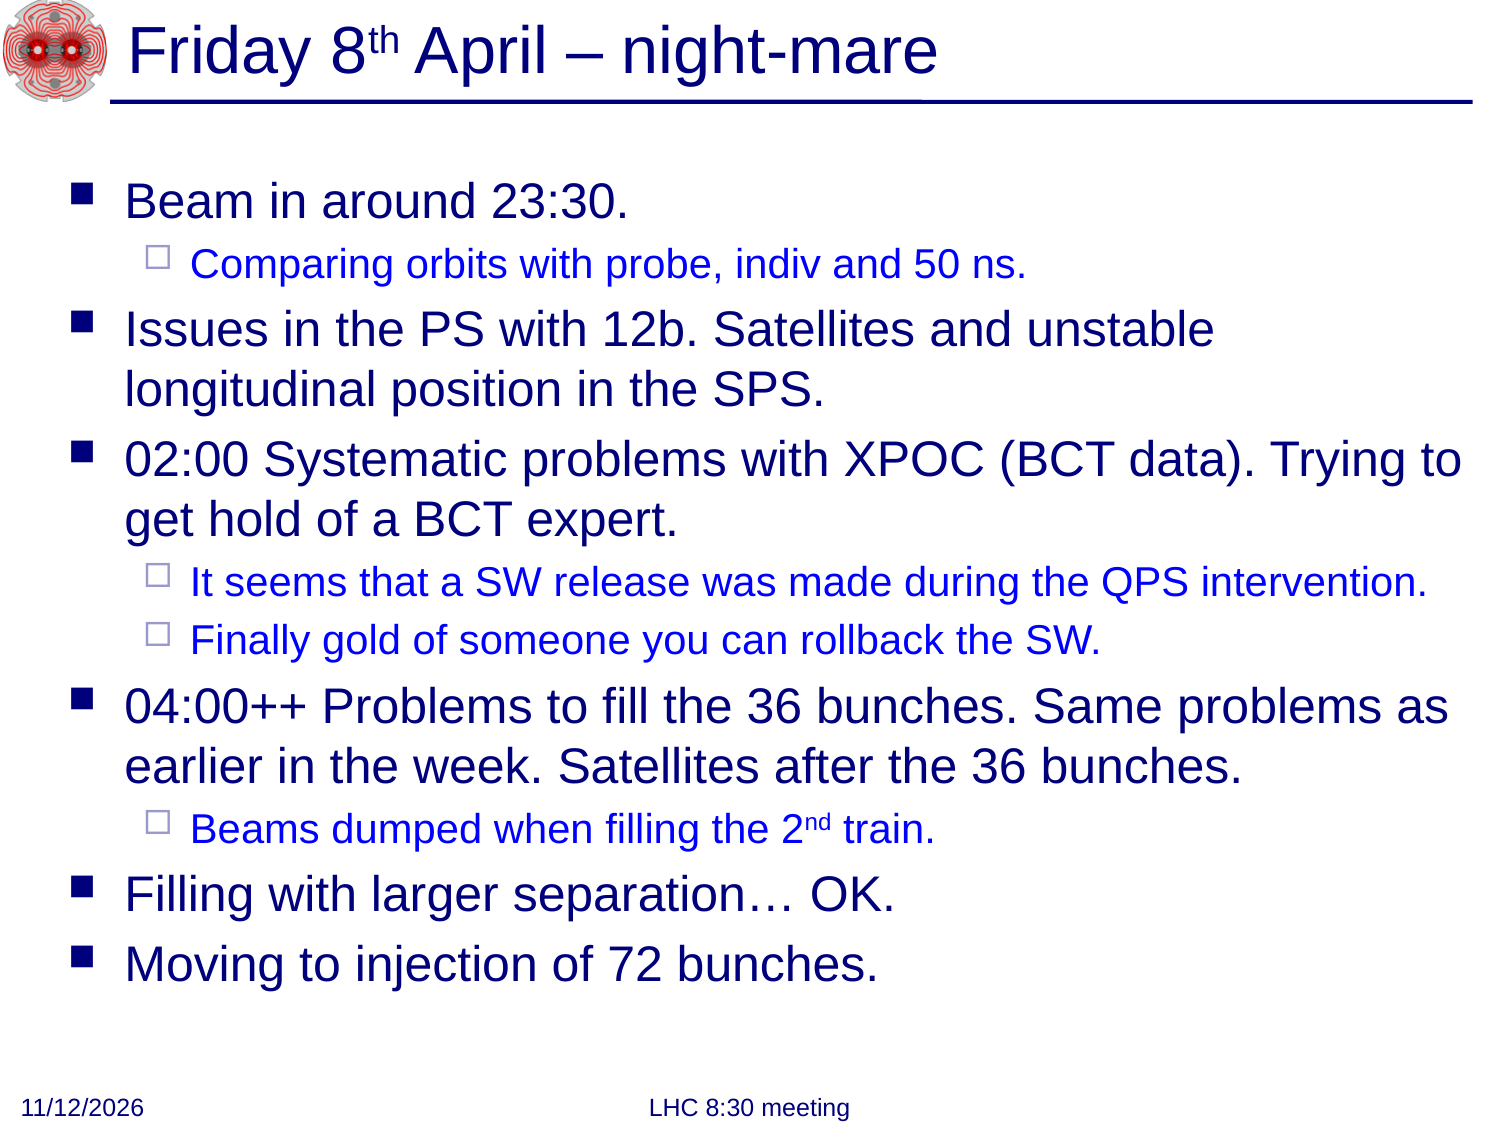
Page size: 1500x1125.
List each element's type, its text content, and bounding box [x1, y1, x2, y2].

text_box [100, 621, 715, 1094]
title Friday 8th April – night-mare [111, 3, 1463, 91]
picture [0, 0, 108, 103]
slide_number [5, 1085, 356, 1125]
list Beam in around 23:30. Comparing orbits with probe, indiv and 50 ns. Issues in the PS with 12b. Satellites and unstable longitudinal position in the SPS. 02:00 Systematic problems with XPOC (BCT data). Trying to get hold of a BCT expert. It seems that a SW release was made during the QPS intervention. Finally gold of someone you can rollback the SW. 04:00++ Problems to fill the 36 bunches. Same problems as earlier in the week. Satellites after the 36 bunches. Beams dumped when filling the 2nd train. Filling with larger separation… OK. Moving to injection of 72 bunches. [52, 160, 1483, 811]
footer LHC 8:30 meeting [512, 1087, 988, 1125]
